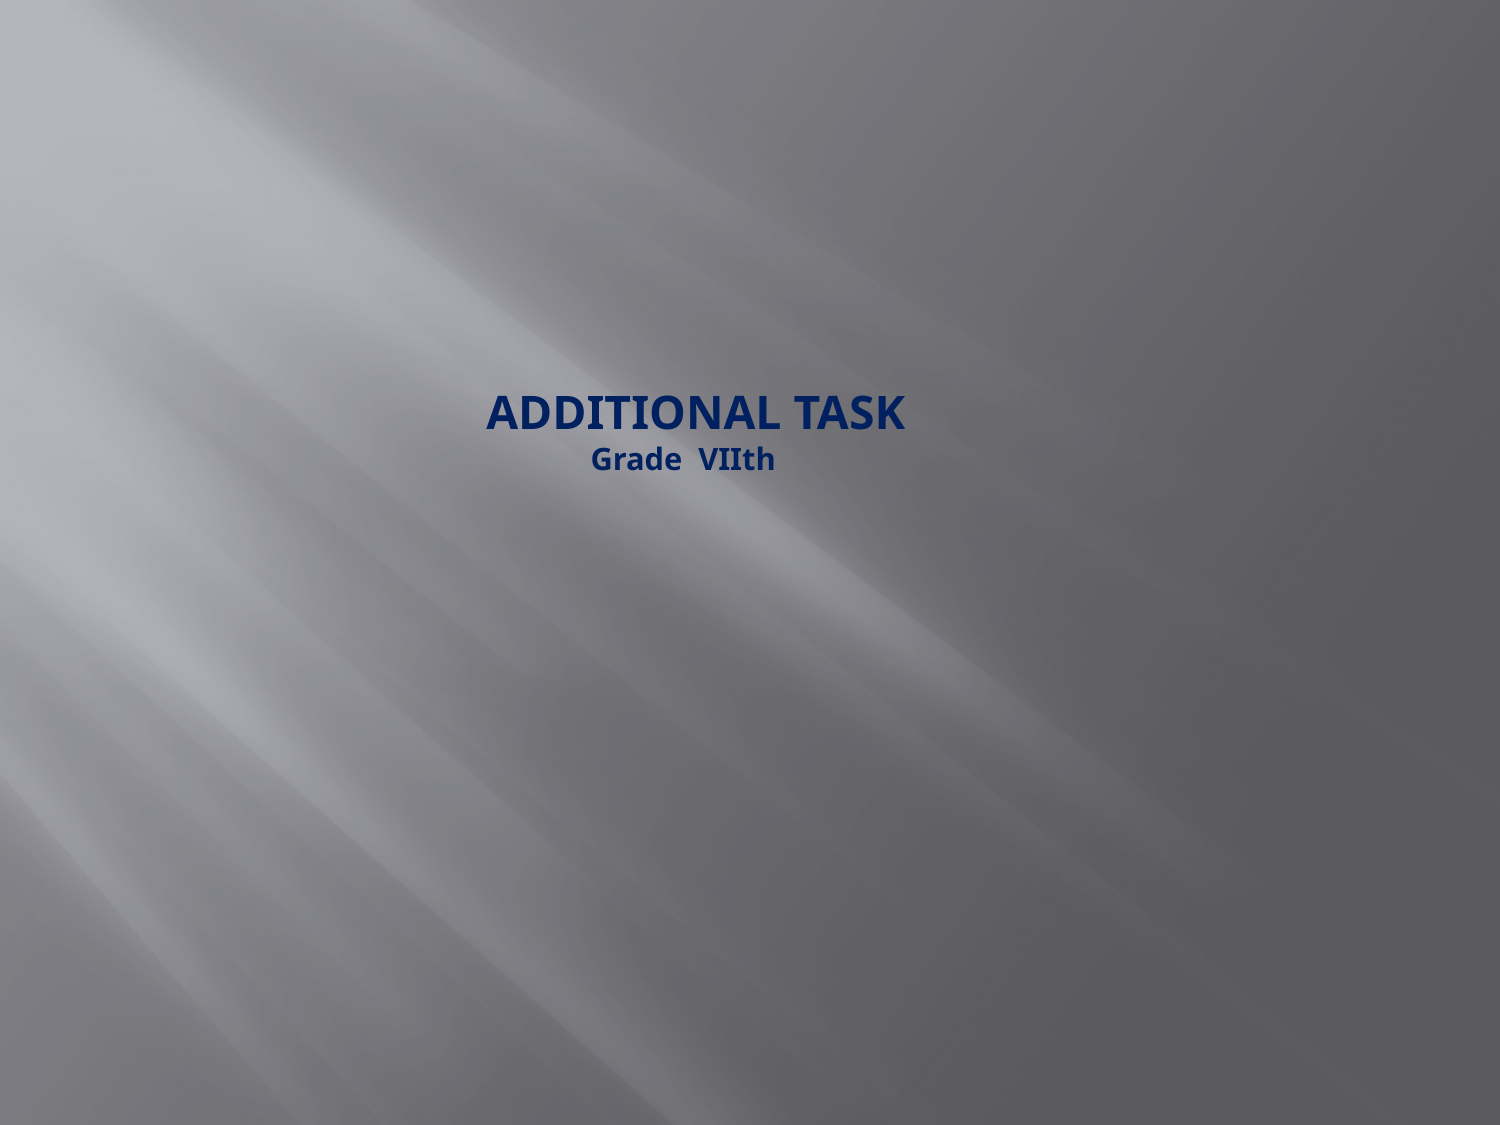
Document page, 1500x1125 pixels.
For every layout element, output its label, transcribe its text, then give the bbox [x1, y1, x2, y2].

title ADDITIONAL TASK Grade VIIth [0, 224, 1350, 525]
